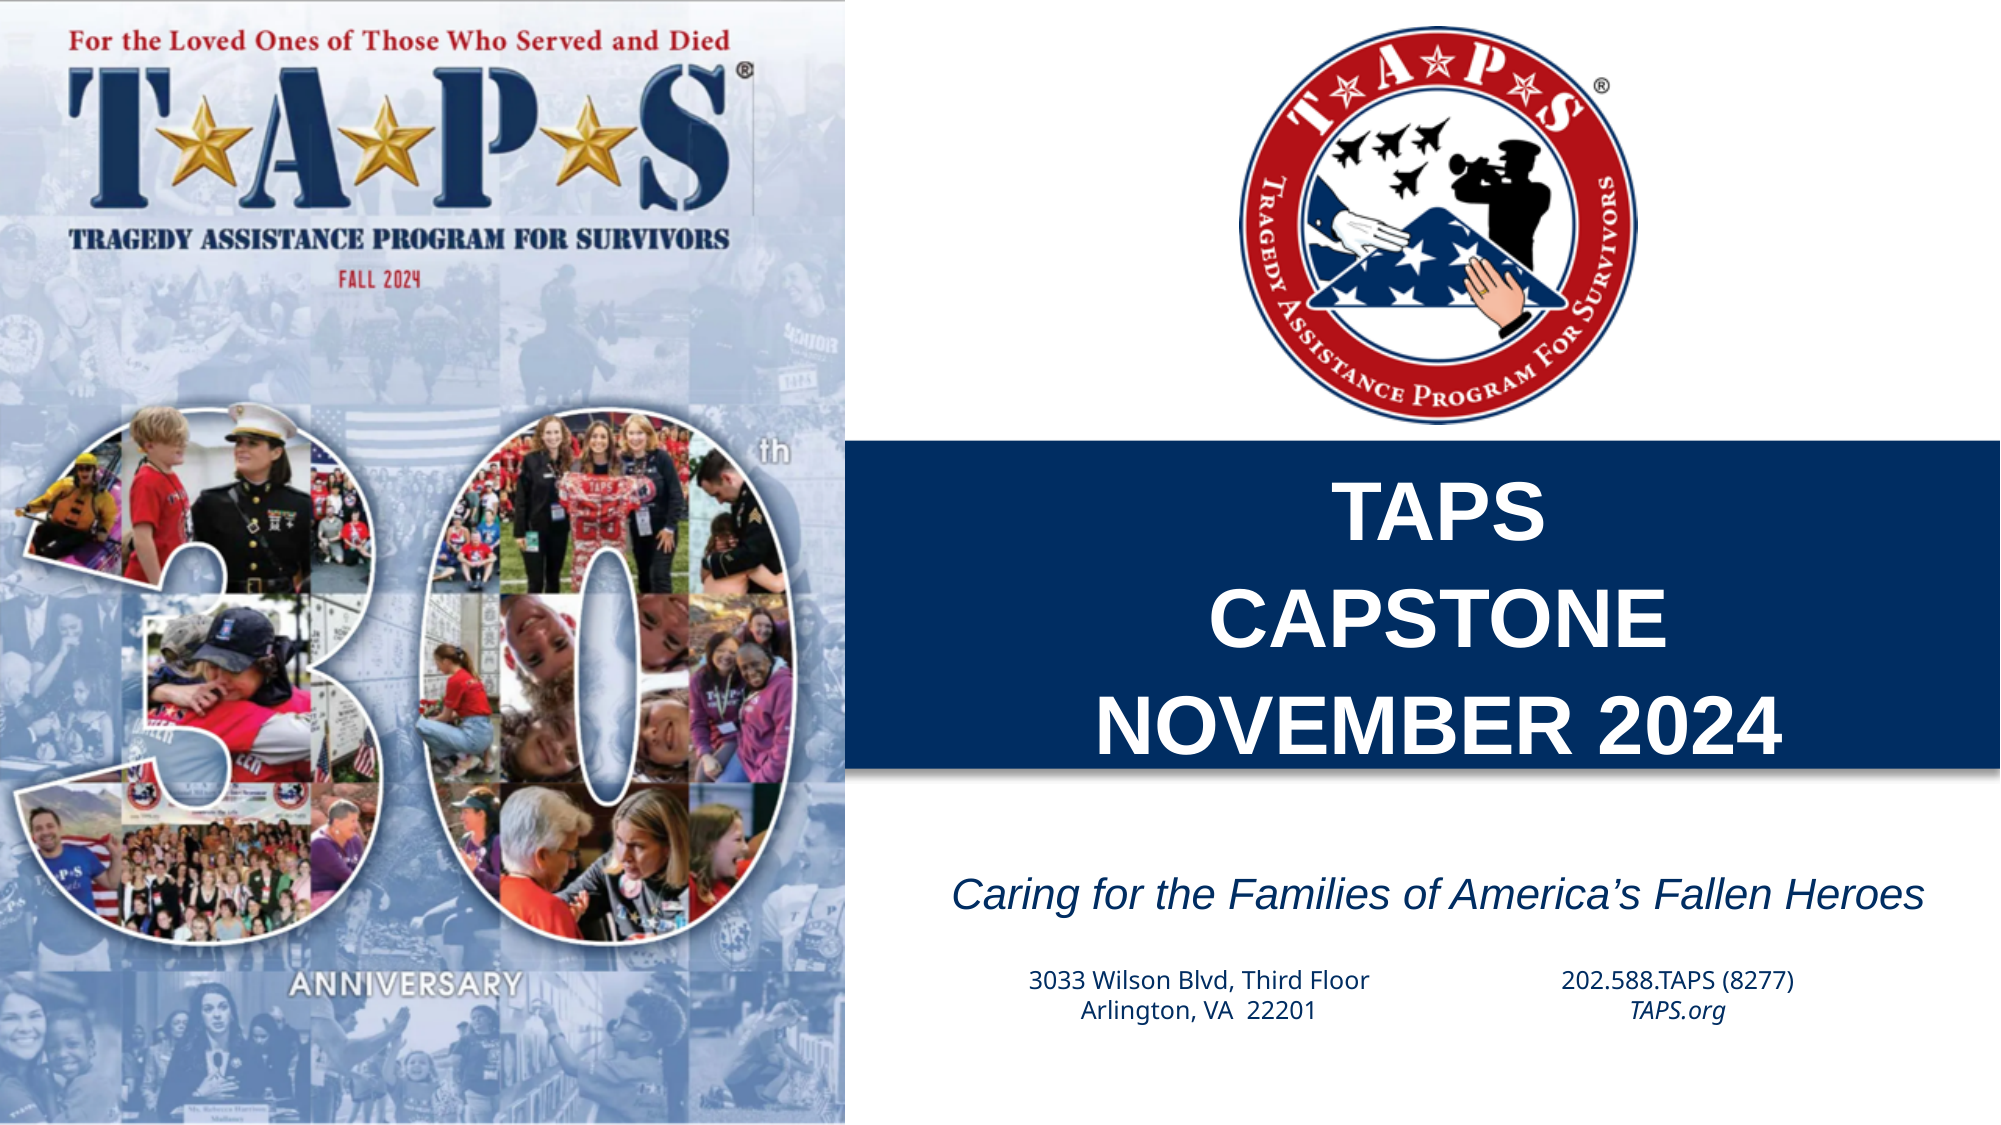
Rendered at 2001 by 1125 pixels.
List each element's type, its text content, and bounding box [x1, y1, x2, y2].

text_box TAPS CAPSTONE NOVEMBER 2024 [877, 442, 2000, 722]
picture [1239, 26, 1639, 426]
text_box Caring for the Families of America’s Fallen Heroes [877, 863, 2000, 926]
text_box 3033 Wilson Blvd, Third Floor Arlington, VA 22201 202.588.TAPS (8277) TAPS.org [945, 957, 1933, 1046]
text_box [850, 440, 2000, 769]
picture [0, 0, 846, 1125]
